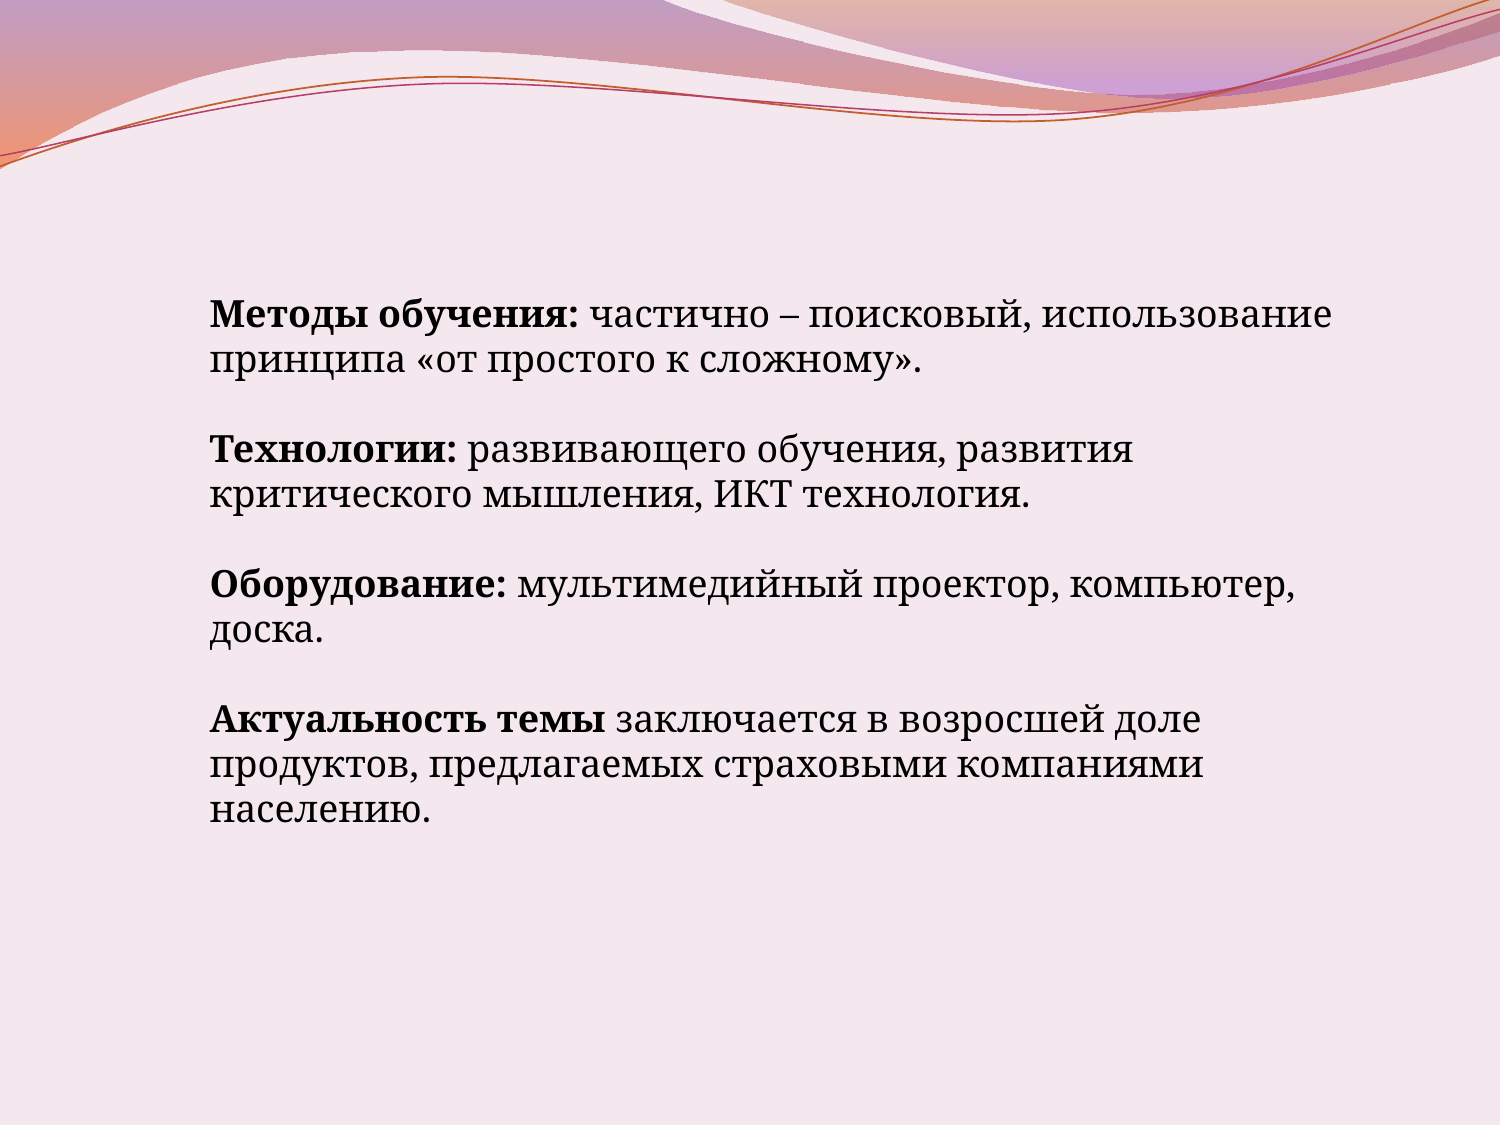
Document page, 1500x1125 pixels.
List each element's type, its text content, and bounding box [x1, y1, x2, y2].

text_box Методы обучения: частично – поисковый, использование принципа «от простого к сложному». Технологии: развивающего обучения, развития критического мышления, ИКТ технология. Оборудование: мультимедийный проектор, компьютер, доска. Актуальность темы заключается в возросшей доле продуктов, предлагаемых страховыми компаниями населению. [194, 282, 1376, 882]
